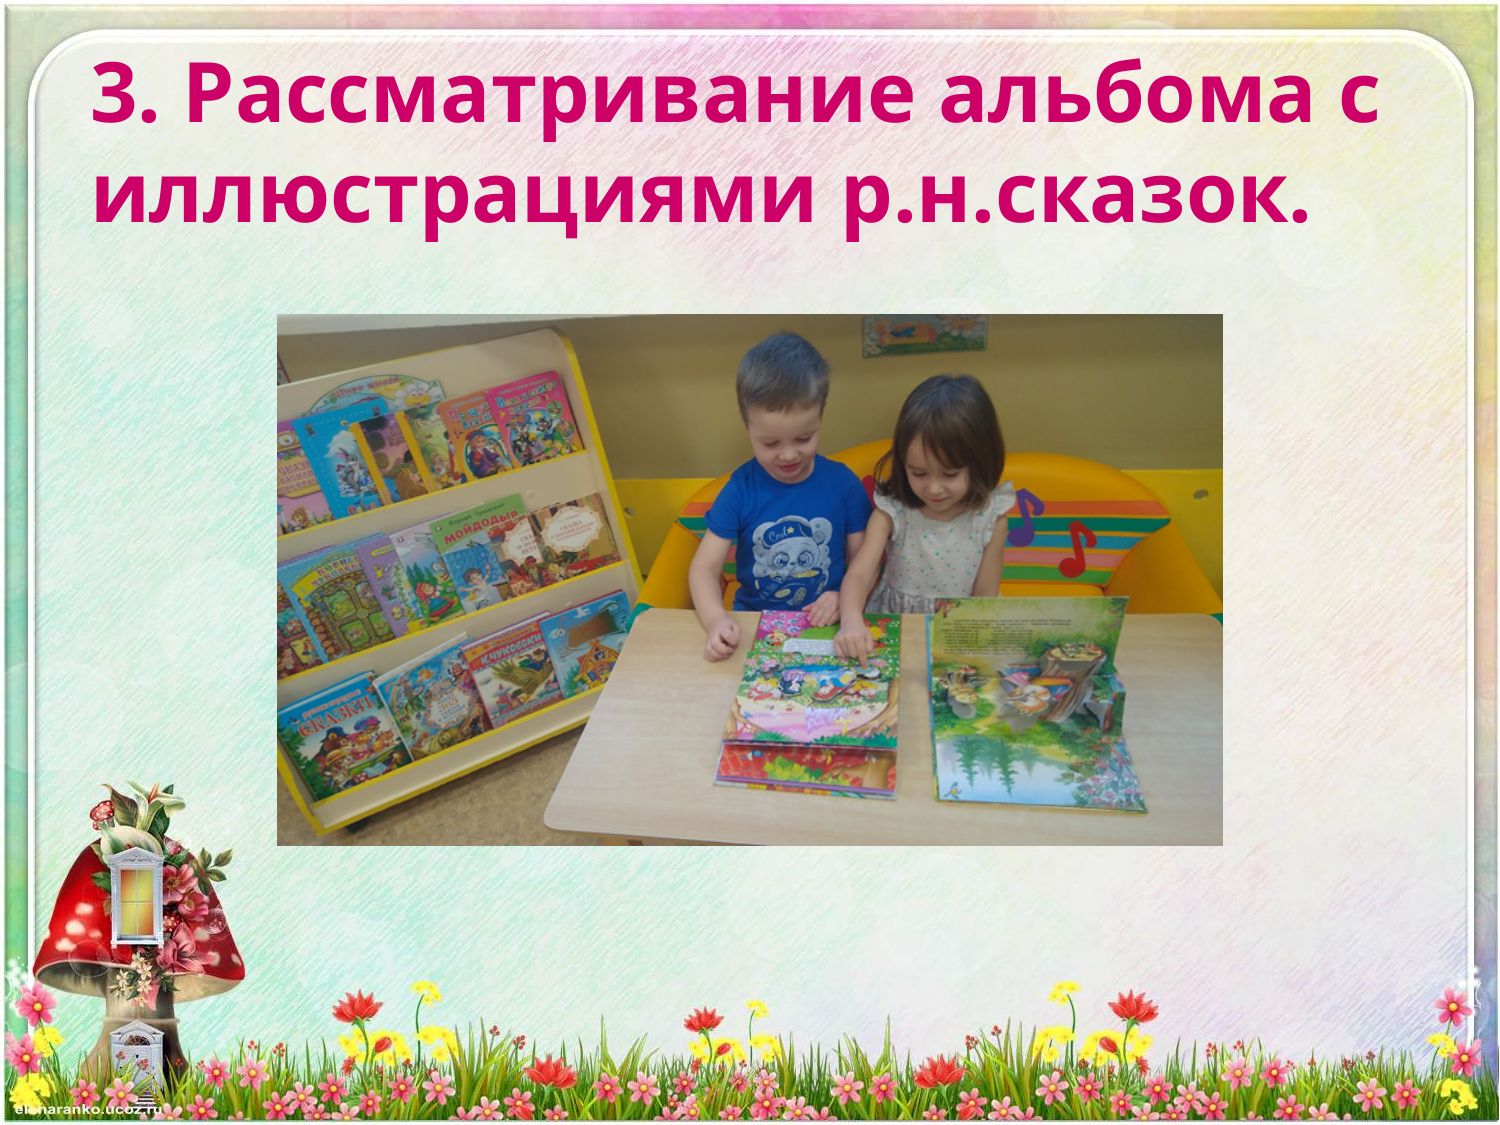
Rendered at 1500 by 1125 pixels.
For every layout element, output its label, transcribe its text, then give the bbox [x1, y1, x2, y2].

picture [0, 0, 1500, 1125]
title 3. Рассматривание альбома с иллюстрациями р.н.сказок. [75, 45, 1425, 233]
